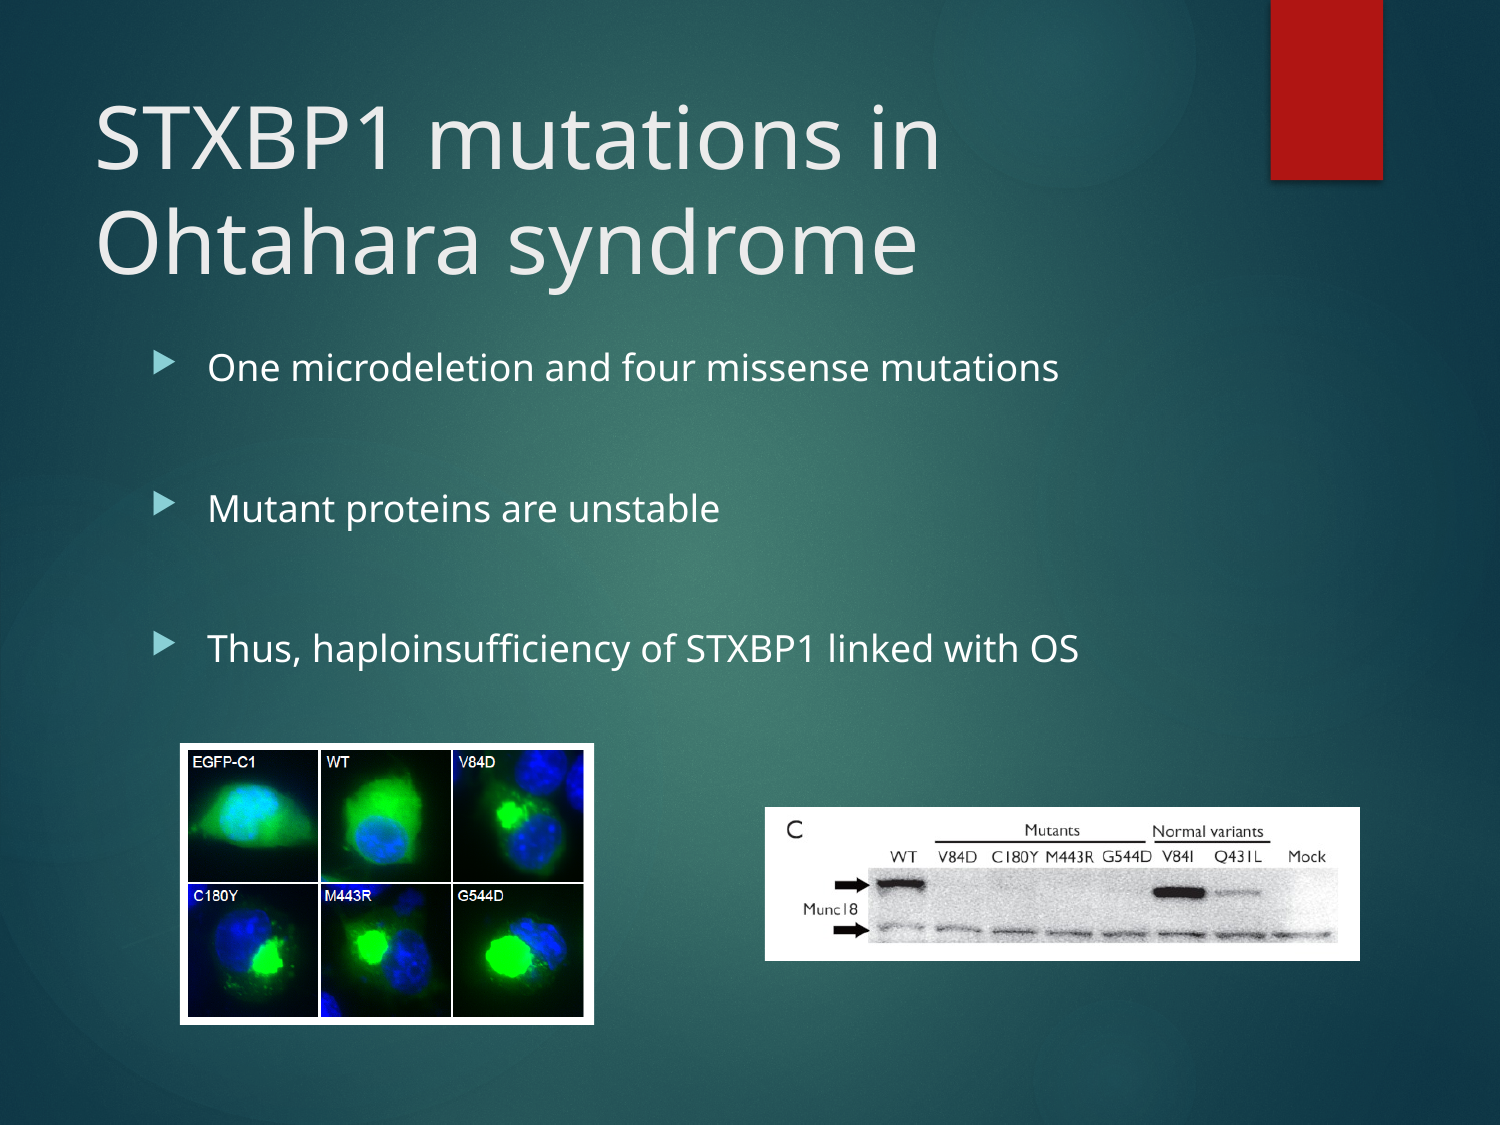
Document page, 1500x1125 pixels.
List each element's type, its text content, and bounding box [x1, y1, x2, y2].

picture [179, 743, 595, 1026]
title STXBP1 mutations in Ohtahara syndrome [79, 74, 1237, 304]
list One microdeletion and four missense mutations Mutant proteins are unstable Thus, haploinsufficiency of STXBP1 linked with OS [135, 336, 1237, 1025]
picture [764, 807, 1361, 961]
